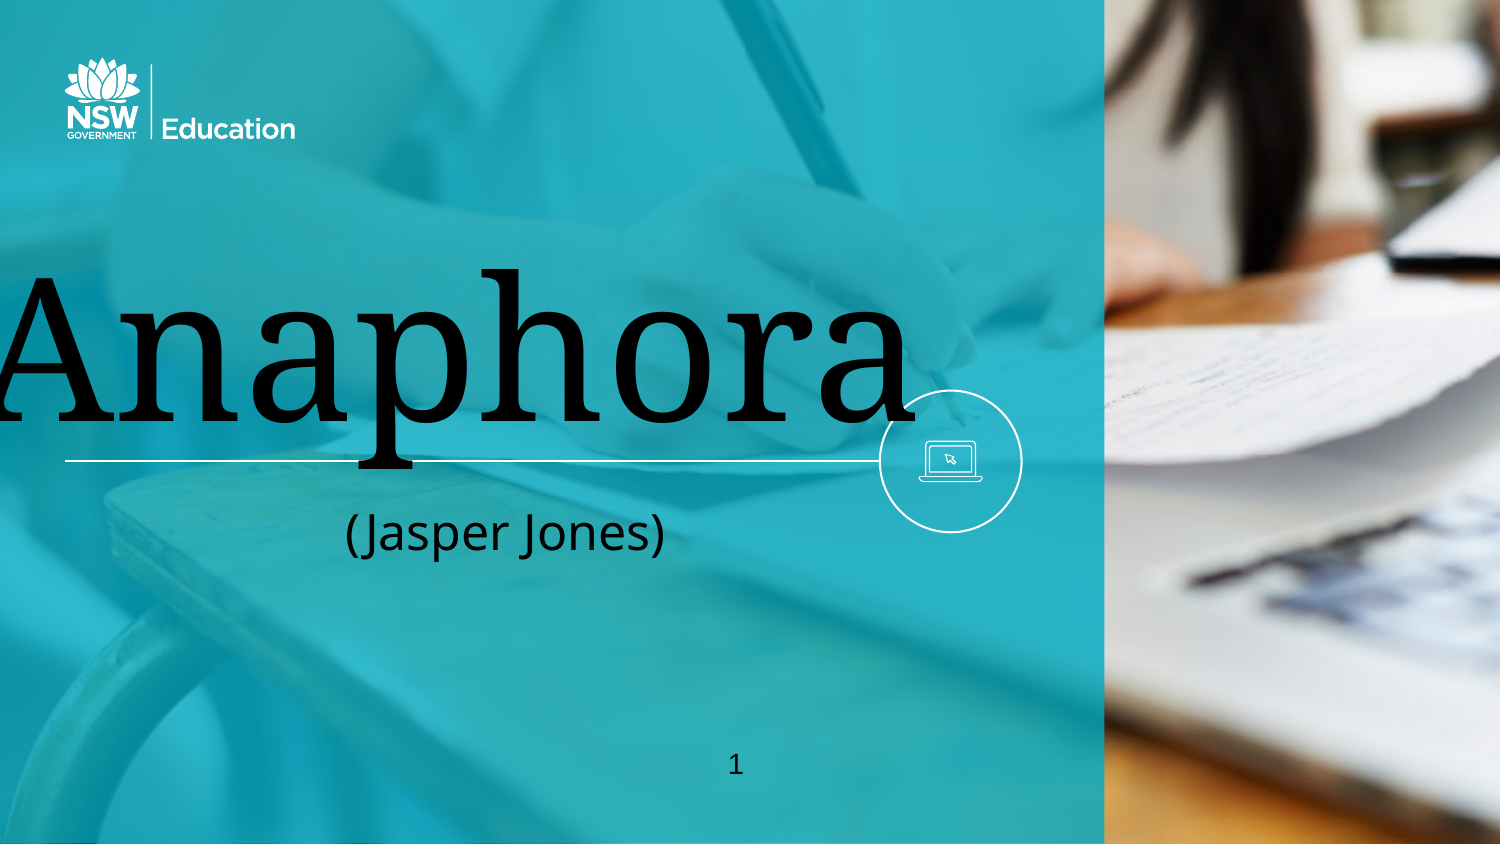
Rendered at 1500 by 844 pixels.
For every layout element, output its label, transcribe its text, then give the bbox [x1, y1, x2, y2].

slide_number 1 [561, 740, 911, 786]
subtitle (Jasper Jones) [147, 492, 864, 638]
picture [1105, 0, 1500, 844]
title Anaphora [0, 303, 963, 470]
